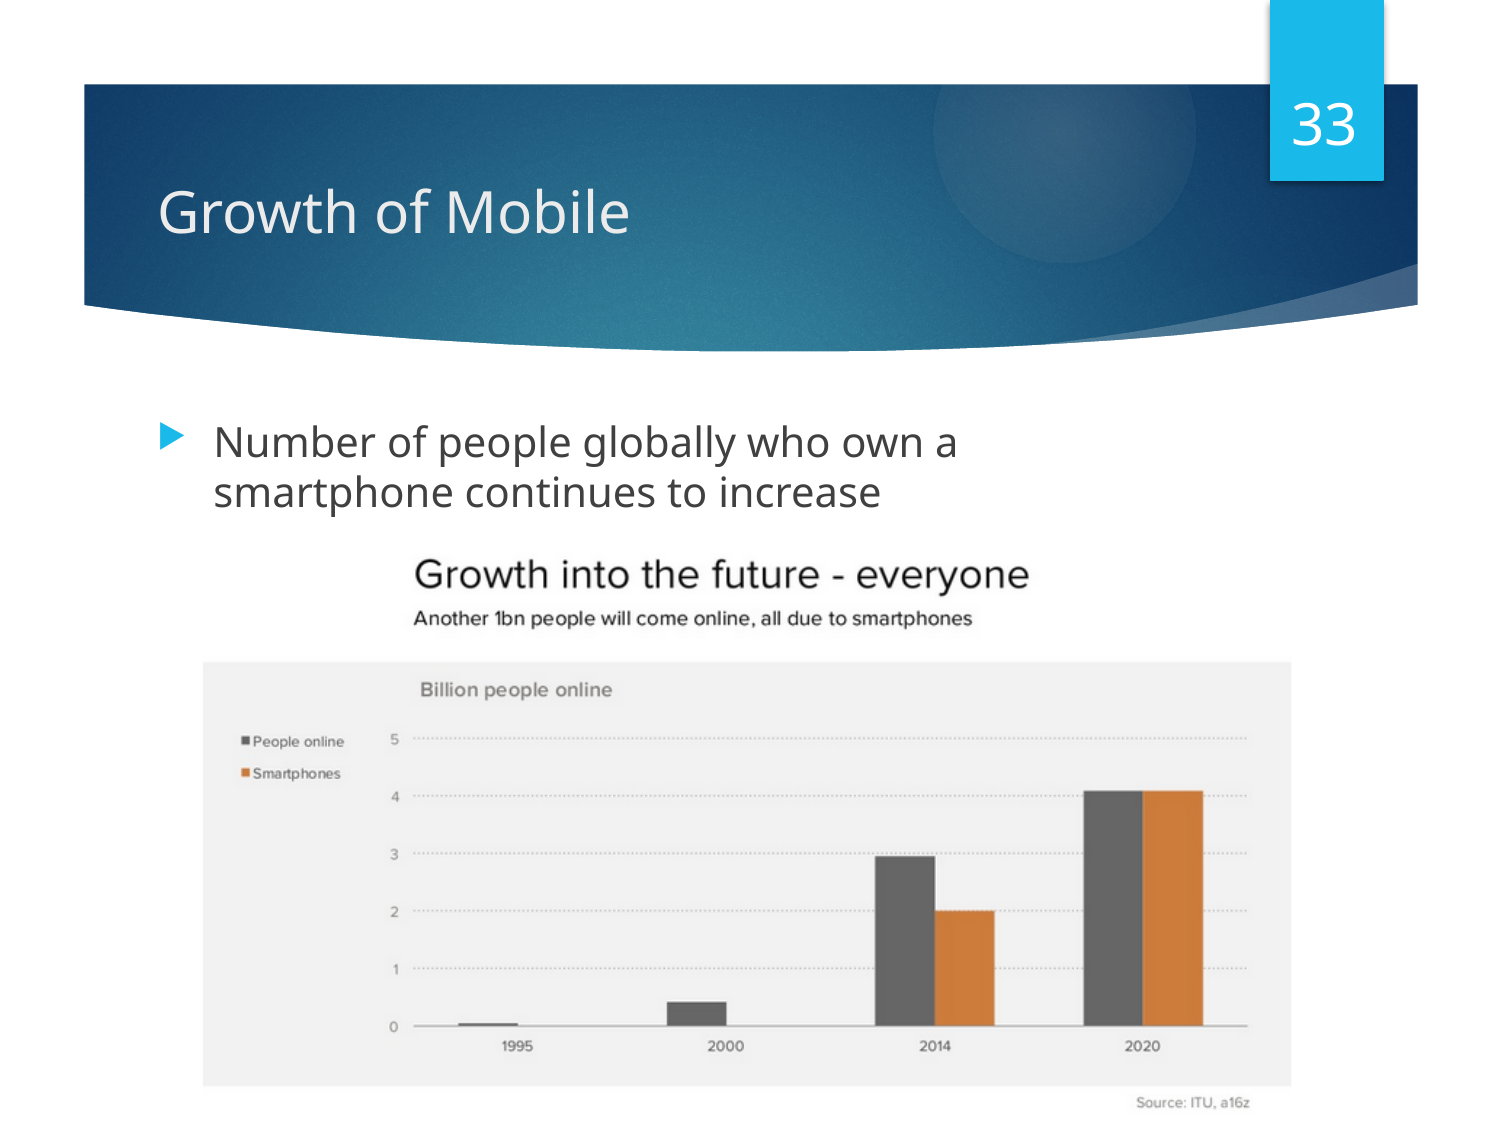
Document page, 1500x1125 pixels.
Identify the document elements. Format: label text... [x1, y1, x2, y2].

slide_number 33 [1259, 48, 1390, 175]
list Number of people globally who own a smartphone continues to increase [142, 408, 1183, 988]
picture [202, 541, 1292, 1125]
title Growth of Mobile [142, 152, 1237, 269]
